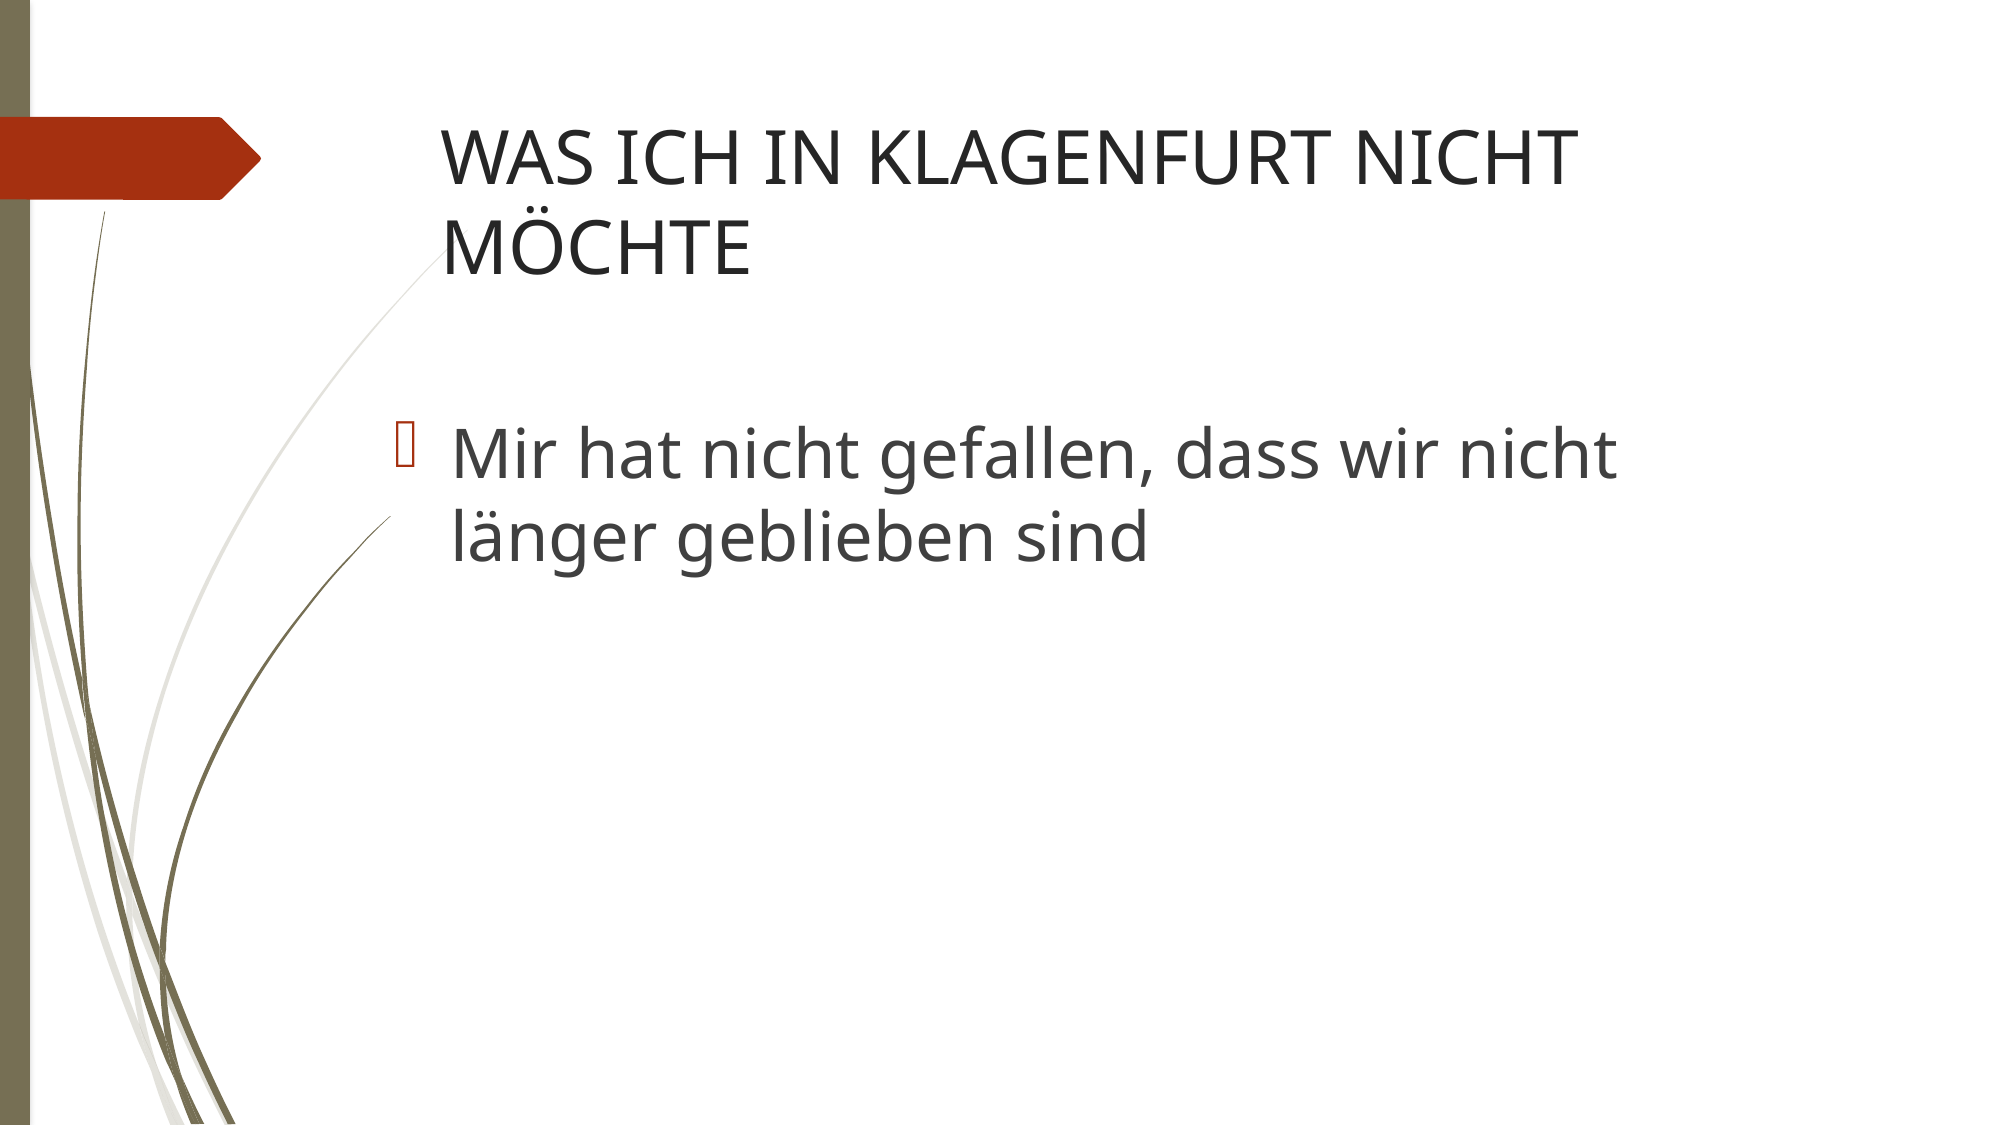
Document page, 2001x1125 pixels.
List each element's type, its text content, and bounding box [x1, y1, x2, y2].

text_box WAS ICH IN KLAGENFURT NICHT MÖCHTE [425, 102, 1888, 313]
text_box Mir hat nicht gefallen, dass wir nicht länger geblieben sind [379, 402, 1842, 1023]
